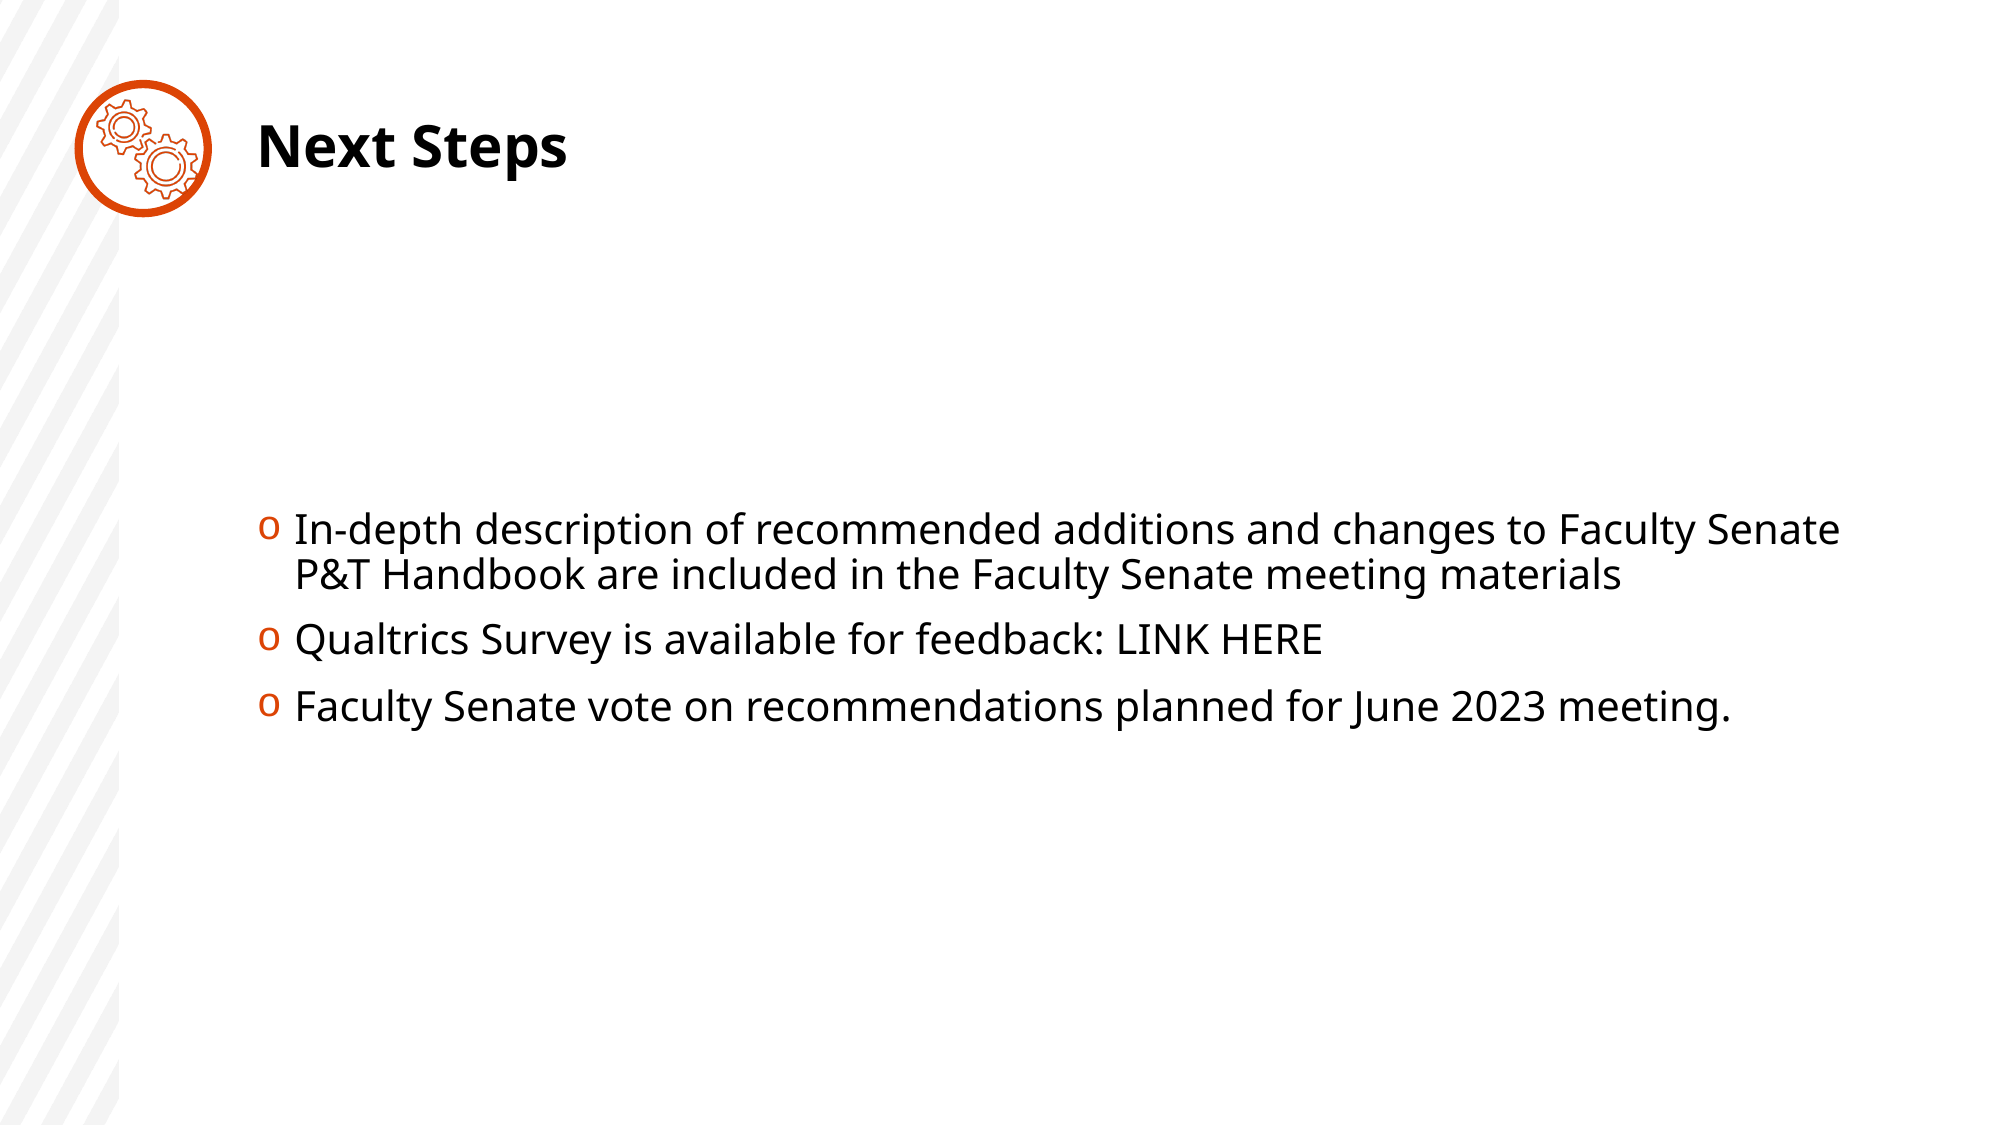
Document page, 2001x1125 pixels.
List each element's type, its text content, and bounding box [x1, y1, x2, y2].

title Next Steps [241, 108, 1863, 190]
picture [0, 0, 200, 1125]
list In-depth description of recommended additions and changes to Faculty Senate P&T Handbook are included in the Faculty Senate meeting materials Qualtrics Survey is available for feedback: LINK HERE Faculty Senate vote on recommendations planned for June 2023 meeting. [241, 226, 1863, 1078]
